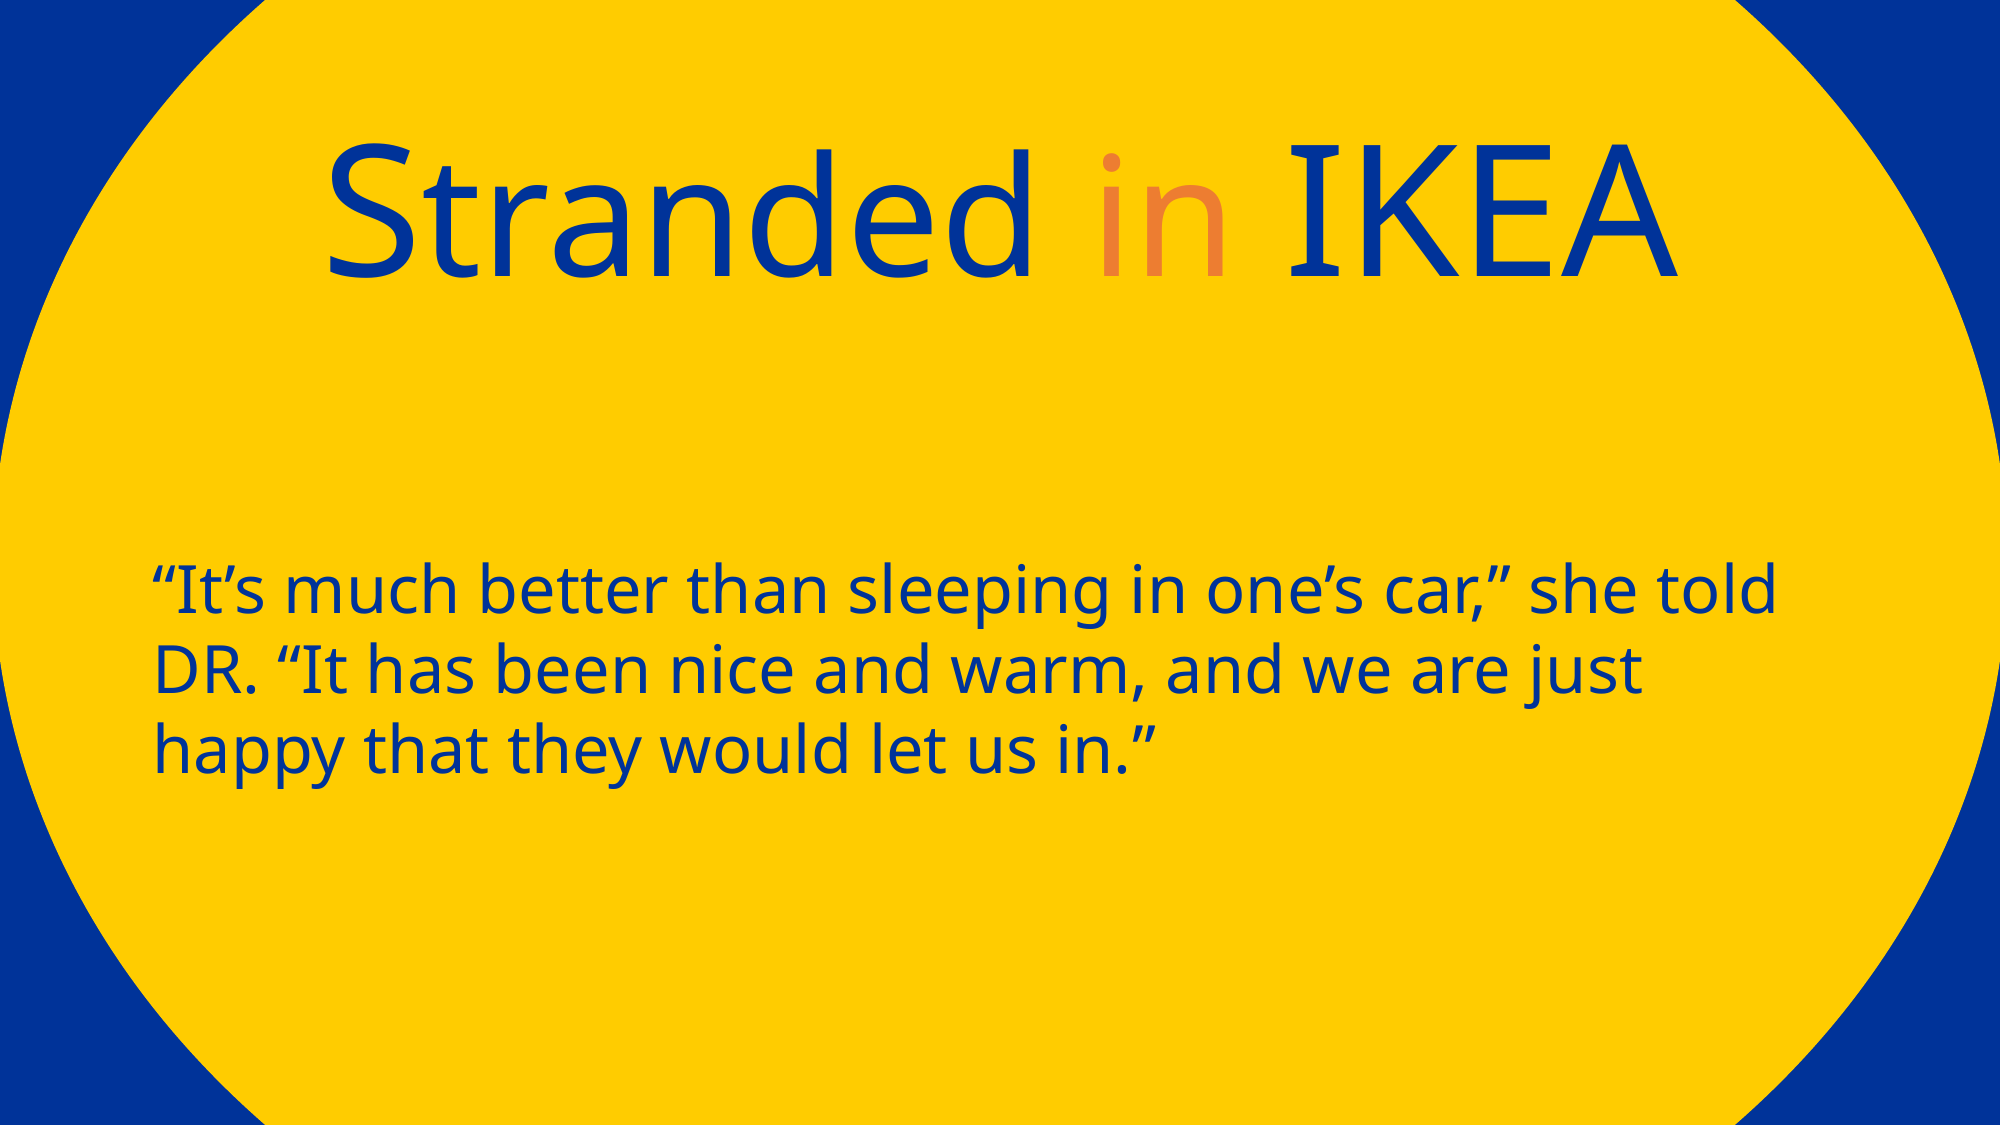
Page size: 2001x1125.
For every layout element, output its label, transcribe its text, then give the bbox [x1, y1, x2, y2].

text_box “It’s much better than sleeping in one’s car,” she told DR. “It has been nice and warm, and we are just happy that they would let us in.” [138, 539, 1862, 795]
text_box [0, 0, 2000, 1125]
text_box Stranded in IKEA [306, 86, 1694, 321]
